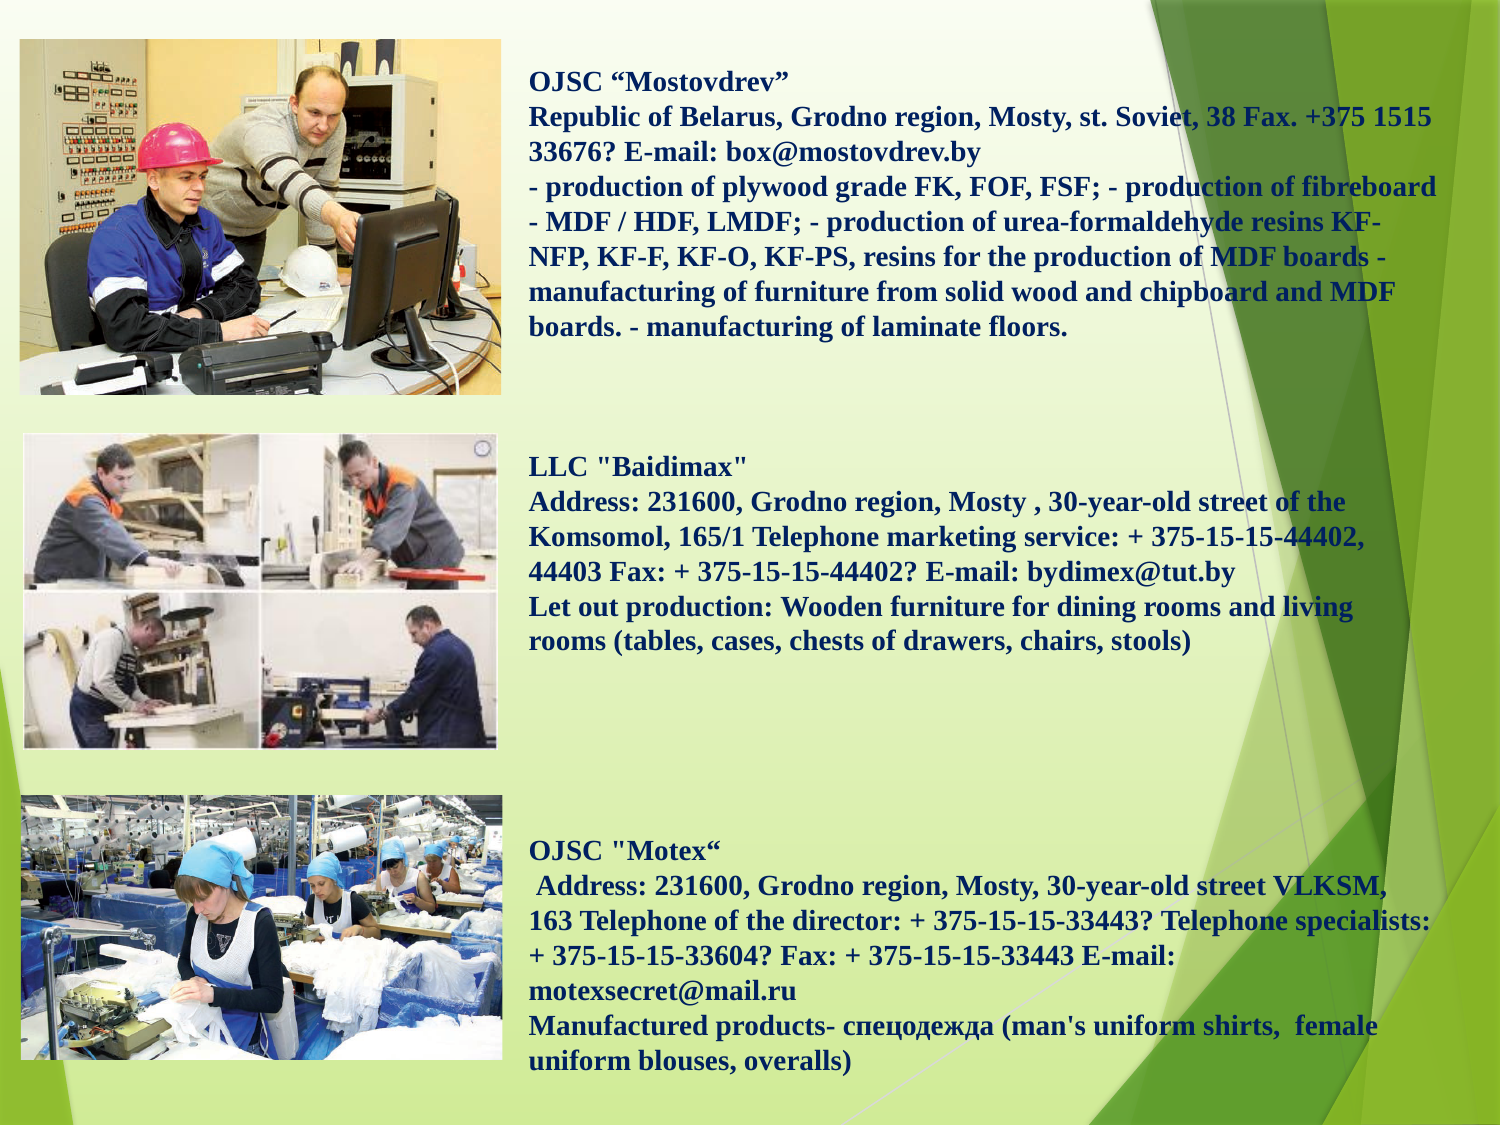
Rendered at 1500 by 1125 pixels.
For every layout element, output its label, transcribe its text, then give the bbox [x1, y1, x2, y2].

picture [19, 38, 502, 395]
text_box OJSC “Mostovdrev” Republic of Belarus, Grodno region, Mosty, st. Soviet, 38 Fax. +375 1515 33676? E-mail: box@mostovdrev.by - production of plywood grade FK, FOF, FSF; - production of fibreboard - MDF / HDF, LMDF; - production of urea-formaldehyde resins KF-NFP, KF-F, KF-O, KF-PS, resins for the production of MDF boards - manufacturing of furniture from solid wood and chipboard and MDF boards. - manufacturing of laminate floors. LLC "Baidimax" Address: 231600, Grodno region, Mosty , 30-year-old street of the Komsomol, 165/1 Telephone marketing service: + 375-15-15-44402, 44403 Fax: + 375-15-15-44402? E-mail: bydimex@tut.by Let out production: Wooden furniture for dining rooms and living rooms (tables, cases, chests of drawers, chairs, stools) OJSC "Motex“ Address: 231600, Grodno region, Mosty, 30-year-old street VLKSM, 163 Telephone of the director: + 375-15-15-33443? Telephone specialists: + 375-15-15-33604? Fax: + 375-15-15-33443 E-mail: motexsecret@mail.ru Manufactured products- спецодежда (man's uniform shirts, female uniform blouses, overalls) [513, 54, 1453, 1084]
picture [20, 795, 503, 1061]
picture [22, 432, 498, 751]
